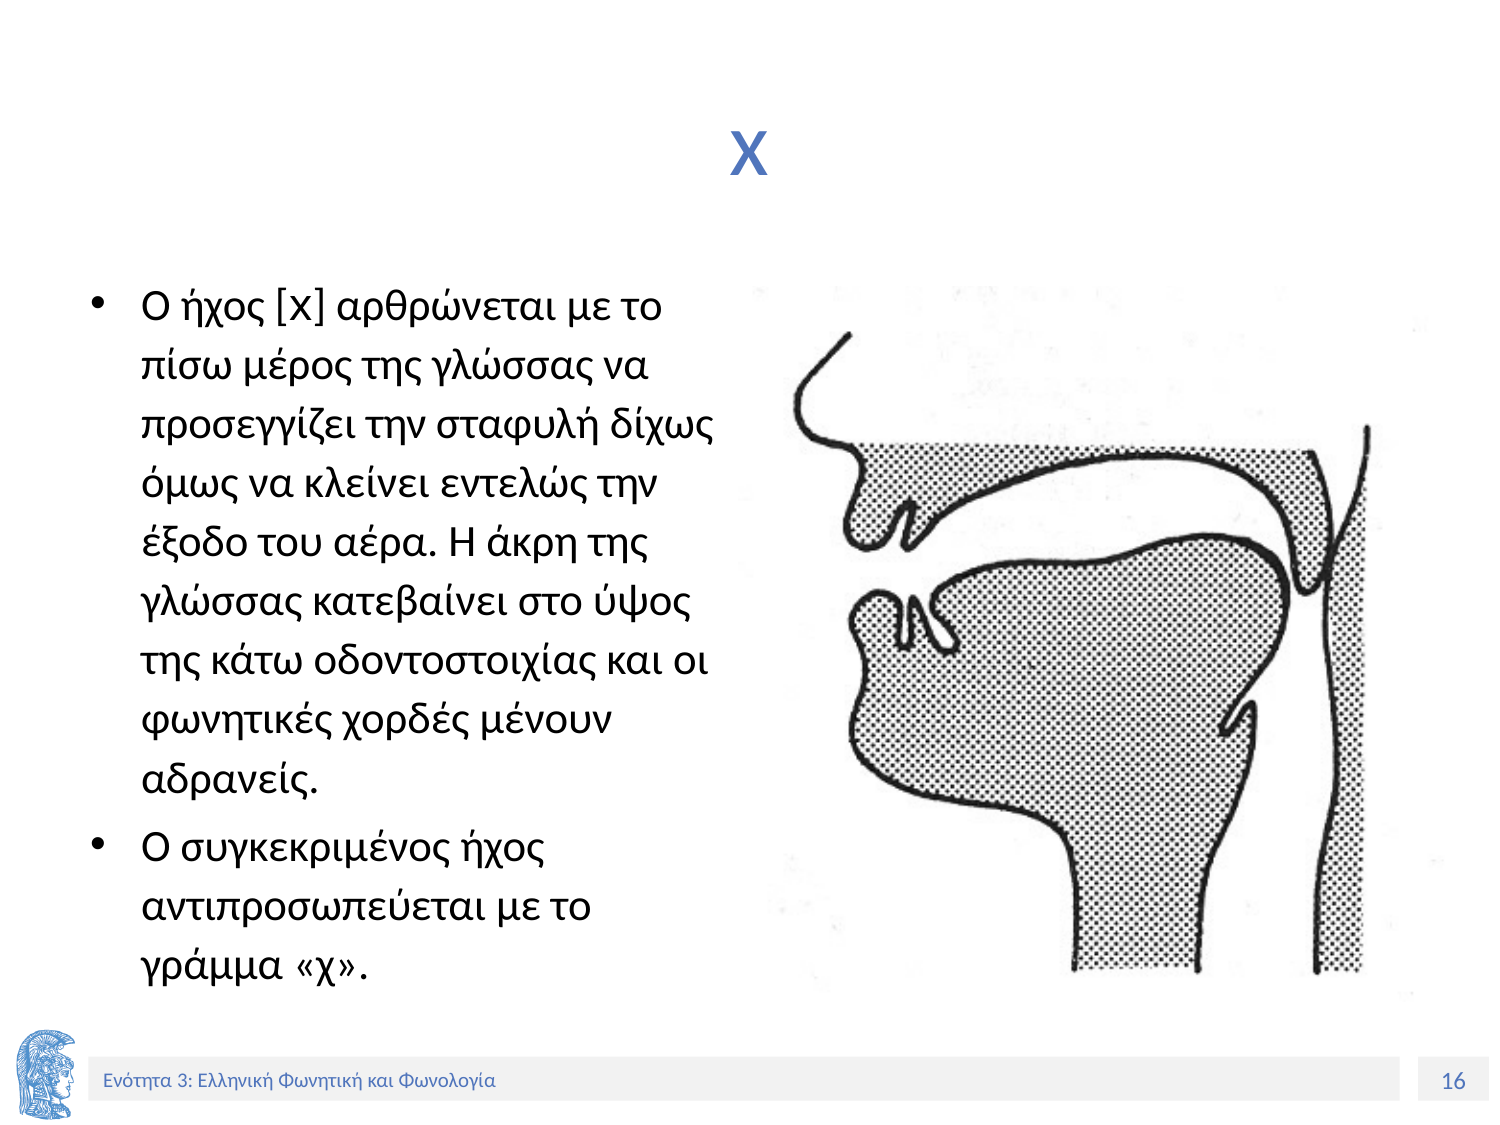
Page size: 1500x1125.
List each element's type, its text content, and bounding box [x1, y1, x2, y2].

picture [9, 1026, 81, 1120]
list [737, 286, 1471, 1002]
list Ο ήχος [x] αρθρώνεται με τo πίσω μέρος της γλώσσας να προσεγγίζει την σταφυλή δίχως όμως να κλείνει εντελώς την έξοδο του αέρα. Η άκρη της γλώσσας κατεβαίνει στο ύψος της κάτω οδοντοστοιχίας και οι φωνητικές χορδές μένουν αδρανείς. Ο συγκεκριμένος ήχος αντιπροσωπεύεται με το γράμμα «χ». [75, 262, 738, 1005]
title x [75, 45, 1425, 233]
